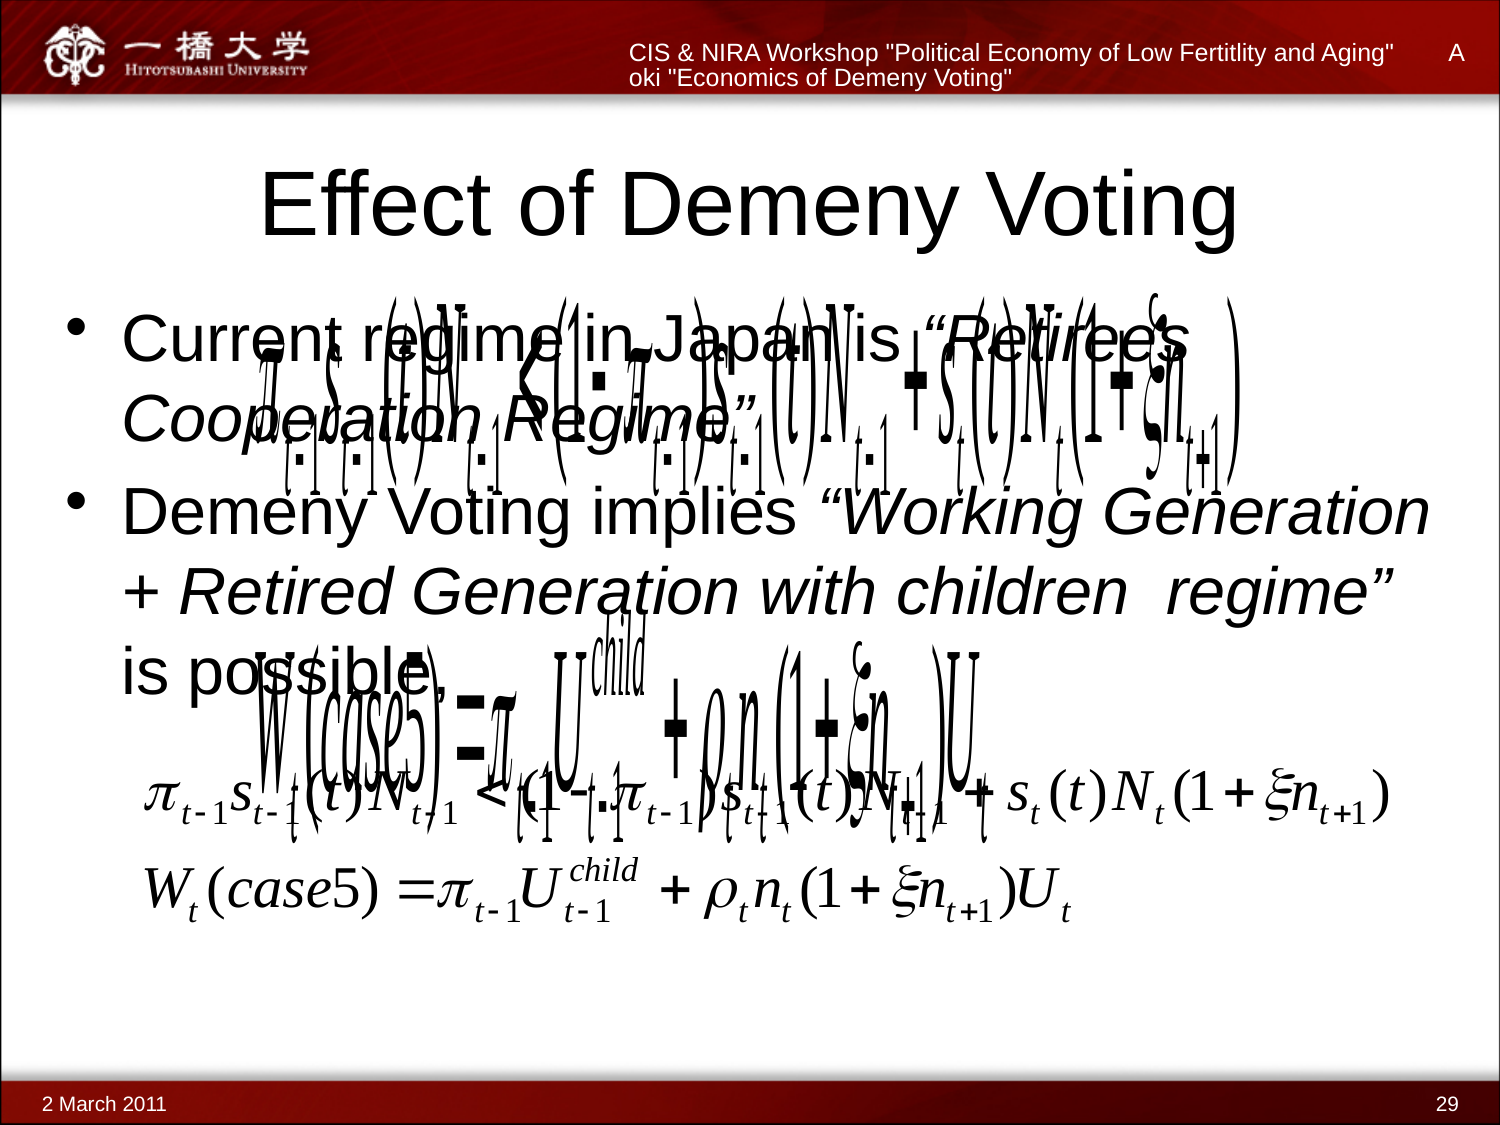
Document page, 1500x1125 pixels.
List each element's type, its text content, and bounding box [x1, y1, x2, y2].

title Effect of Demeny Voting [41, 107, 1460, 290]
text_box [249, 228, 1251, 748]
slide_number 29 [1108, 1089, 1460, 1118]
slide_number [41, 1089, 393, 1118]
footer CIS & NIRA Workshop "Political Economy of Low Fertitlity and Aging" Aoki "Economics of Demeny Voting" [613, 11, 1495, 91]
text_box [137, 749, 1401, 938]
list Current regime in Japan is “Retirees Cooperation Regime” Demeny Voting implies “Working Generation + Retired Generation with children regime” is possible, [49, 287, 1460, 1006]
picture [0, 0, 1500, 1125]
